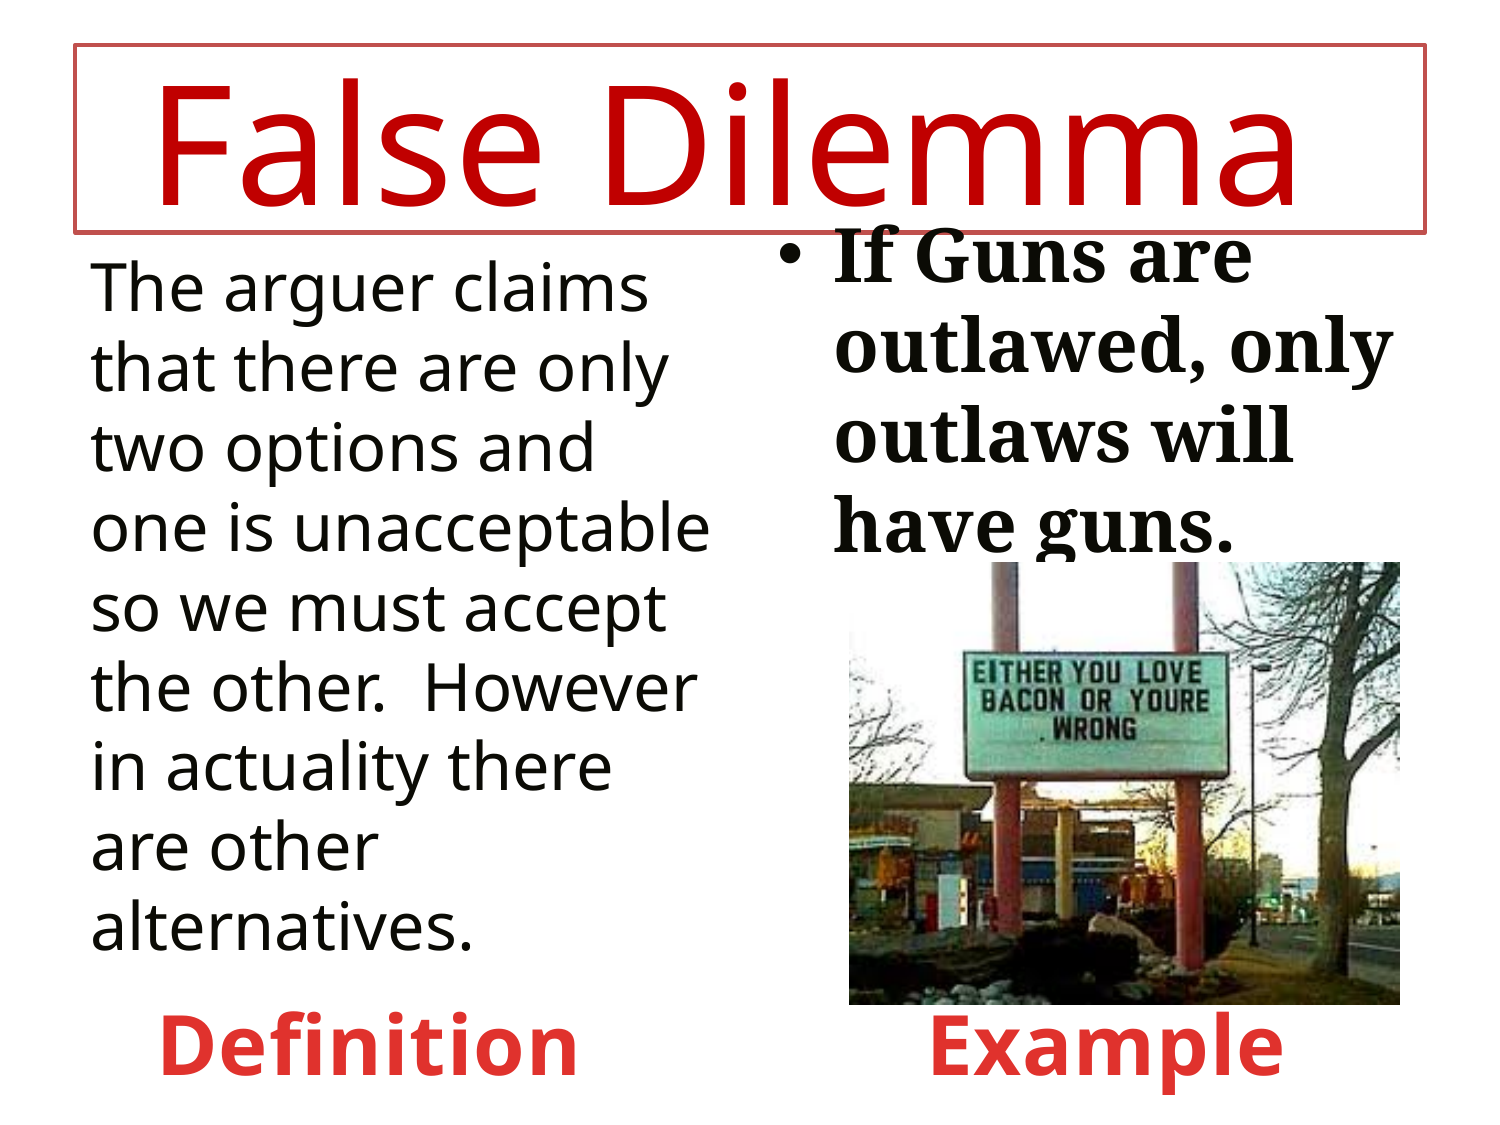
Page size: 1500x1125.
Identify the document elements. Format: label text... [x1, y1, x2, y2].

title False Dilemma [73, 43, 1427, 235]
list Example [774, 975, 1438, 1100]
list Definition [37, 975, 701, 1100]
list If Guns are outlawed, only outlaws will have guns. [762, 200, 1426, 847]
list The arguer claims that there are only two options and one is unacceptable so we must accept the other. However in actuality there are other alternatives. [75, 236, 738, 884]
picture [849, 562, 1401, 1005]
